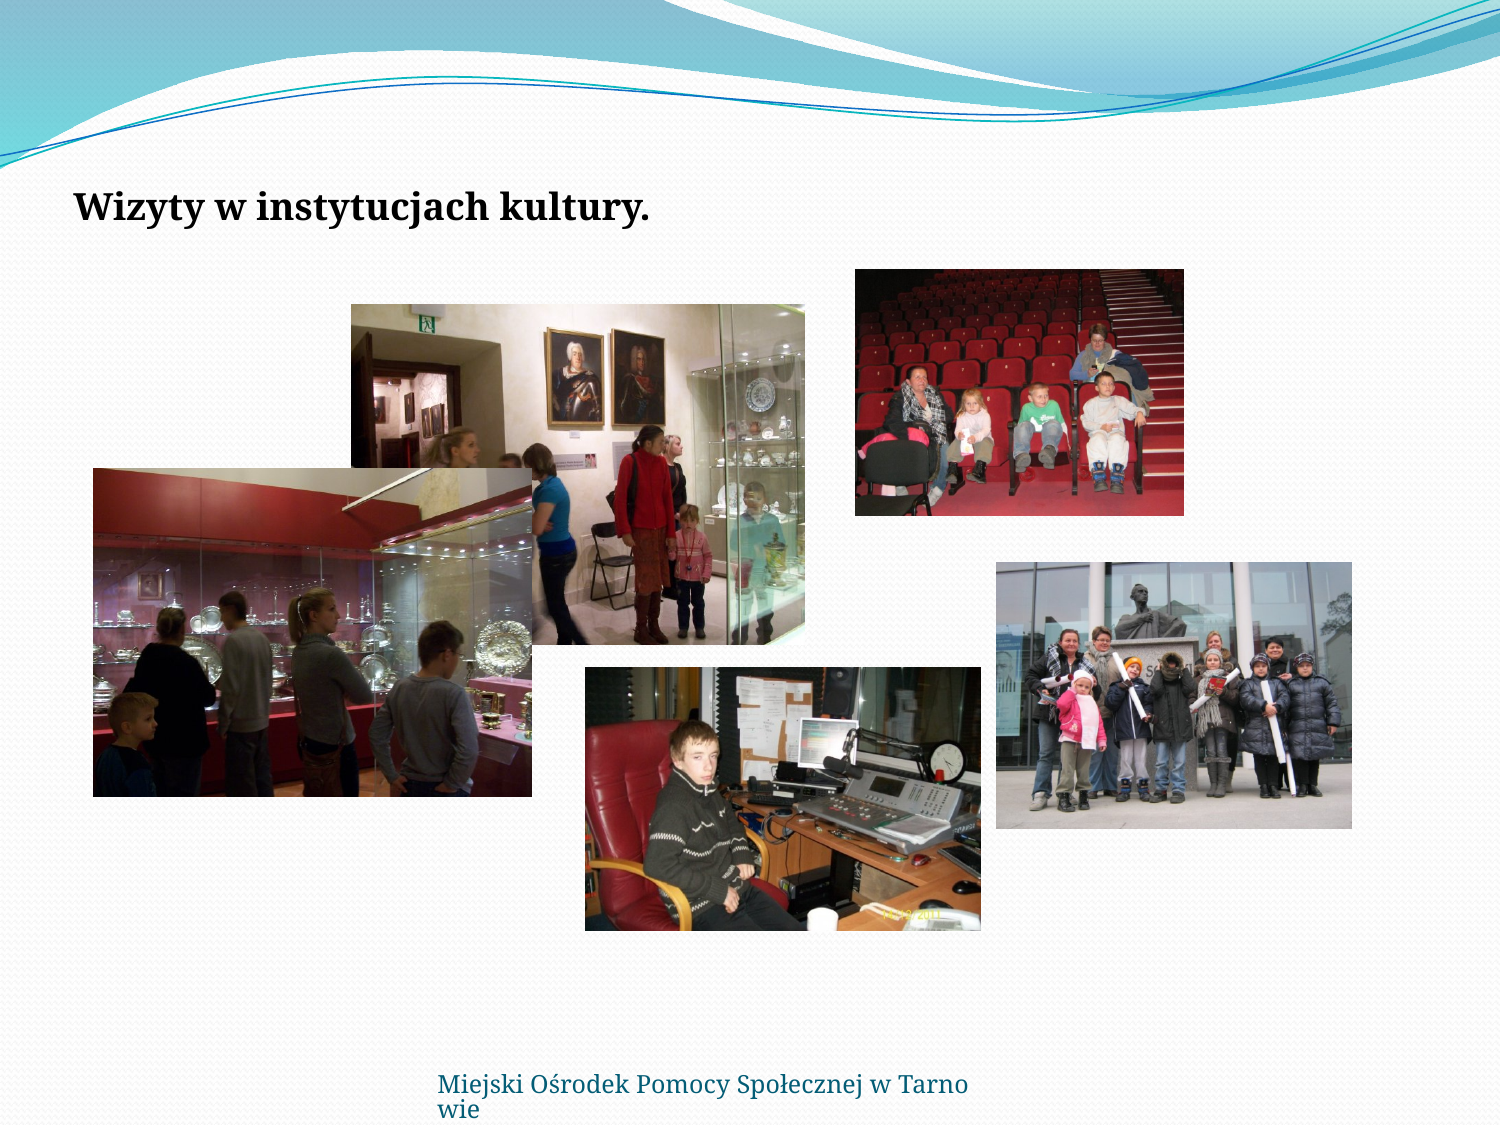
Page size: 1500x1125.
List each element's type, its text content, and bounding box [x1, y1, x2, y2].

picture [855, 269, 1184, 516]
footer Miejski Ośrodek Pomocy Społecznej w Tarnowie [437, 1042, 988, 1103]
picture [995, 562, 1352, 830]
picture [585, 667, 981, 931]
text_box Wizyty w instytucjach kultury. [58, 175, 1407, 236]
picture [93, 304, 805, 797]
